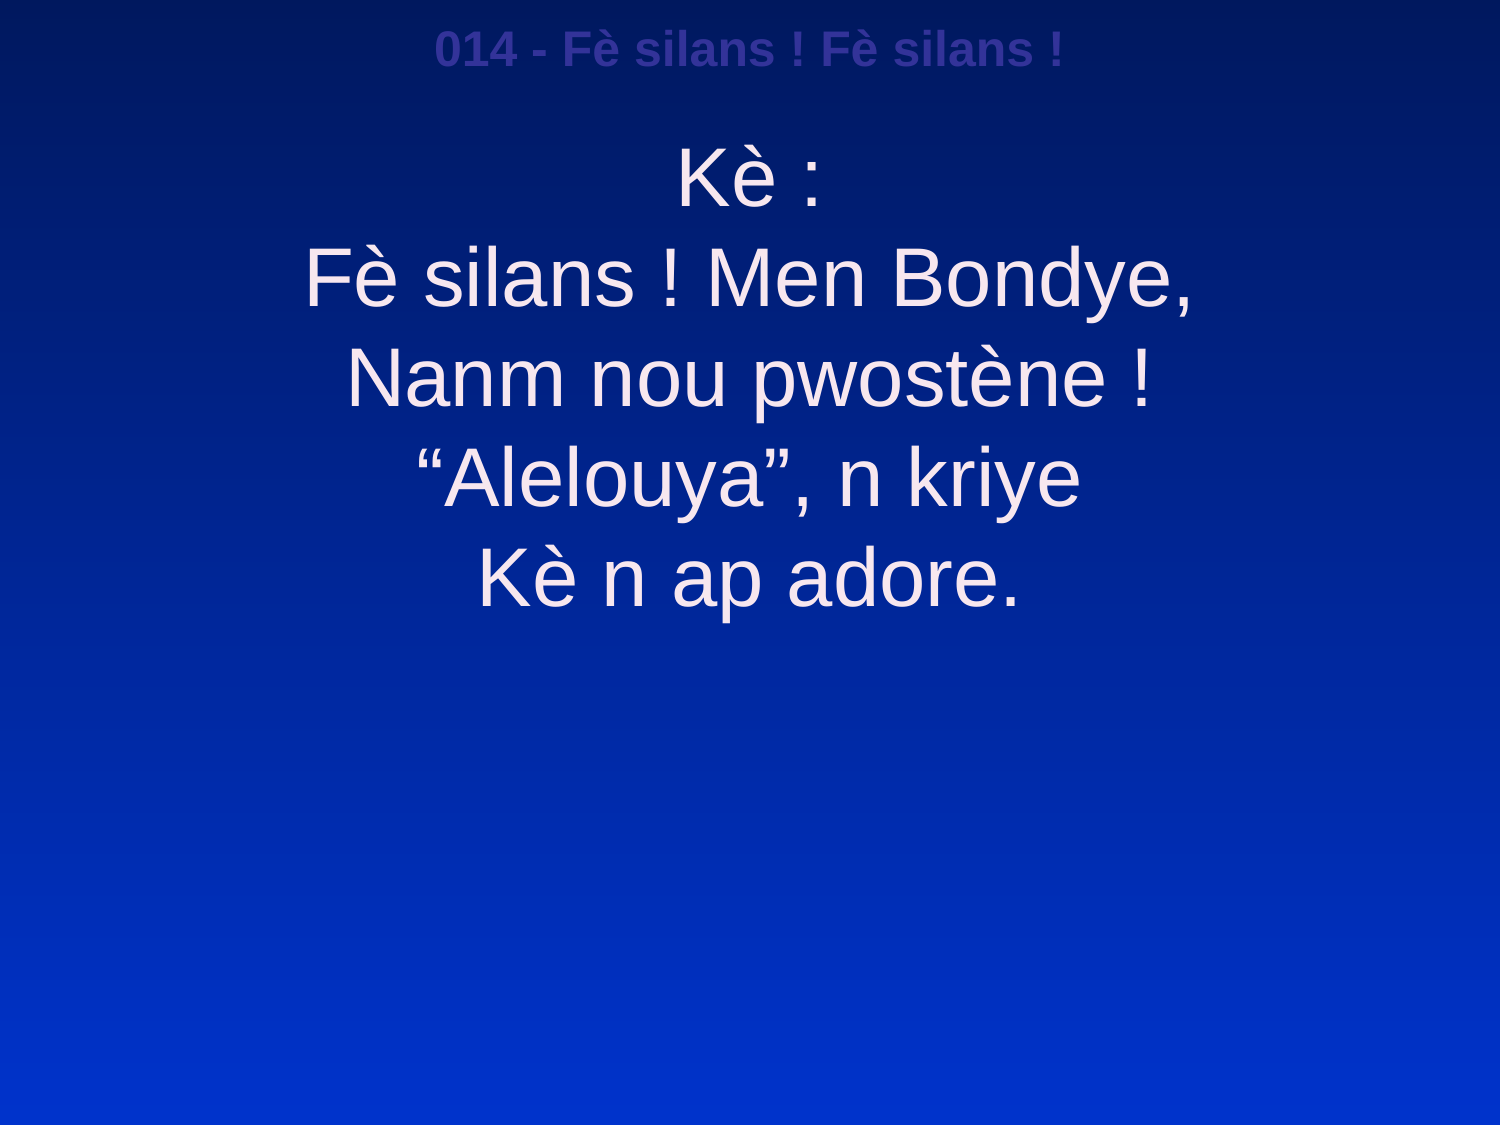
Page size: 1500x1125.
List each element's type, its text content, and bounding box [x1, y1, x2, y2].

text_box Kè : Fè silans ! Men Bondye, Nanm nou pwostène ! “Alelouya”, n kriye Kè n ap adore. [79, 115, 1421, 630]
text_box 014 - Fè silans ! Fè silans ! [0, 9, 1500, 79]
